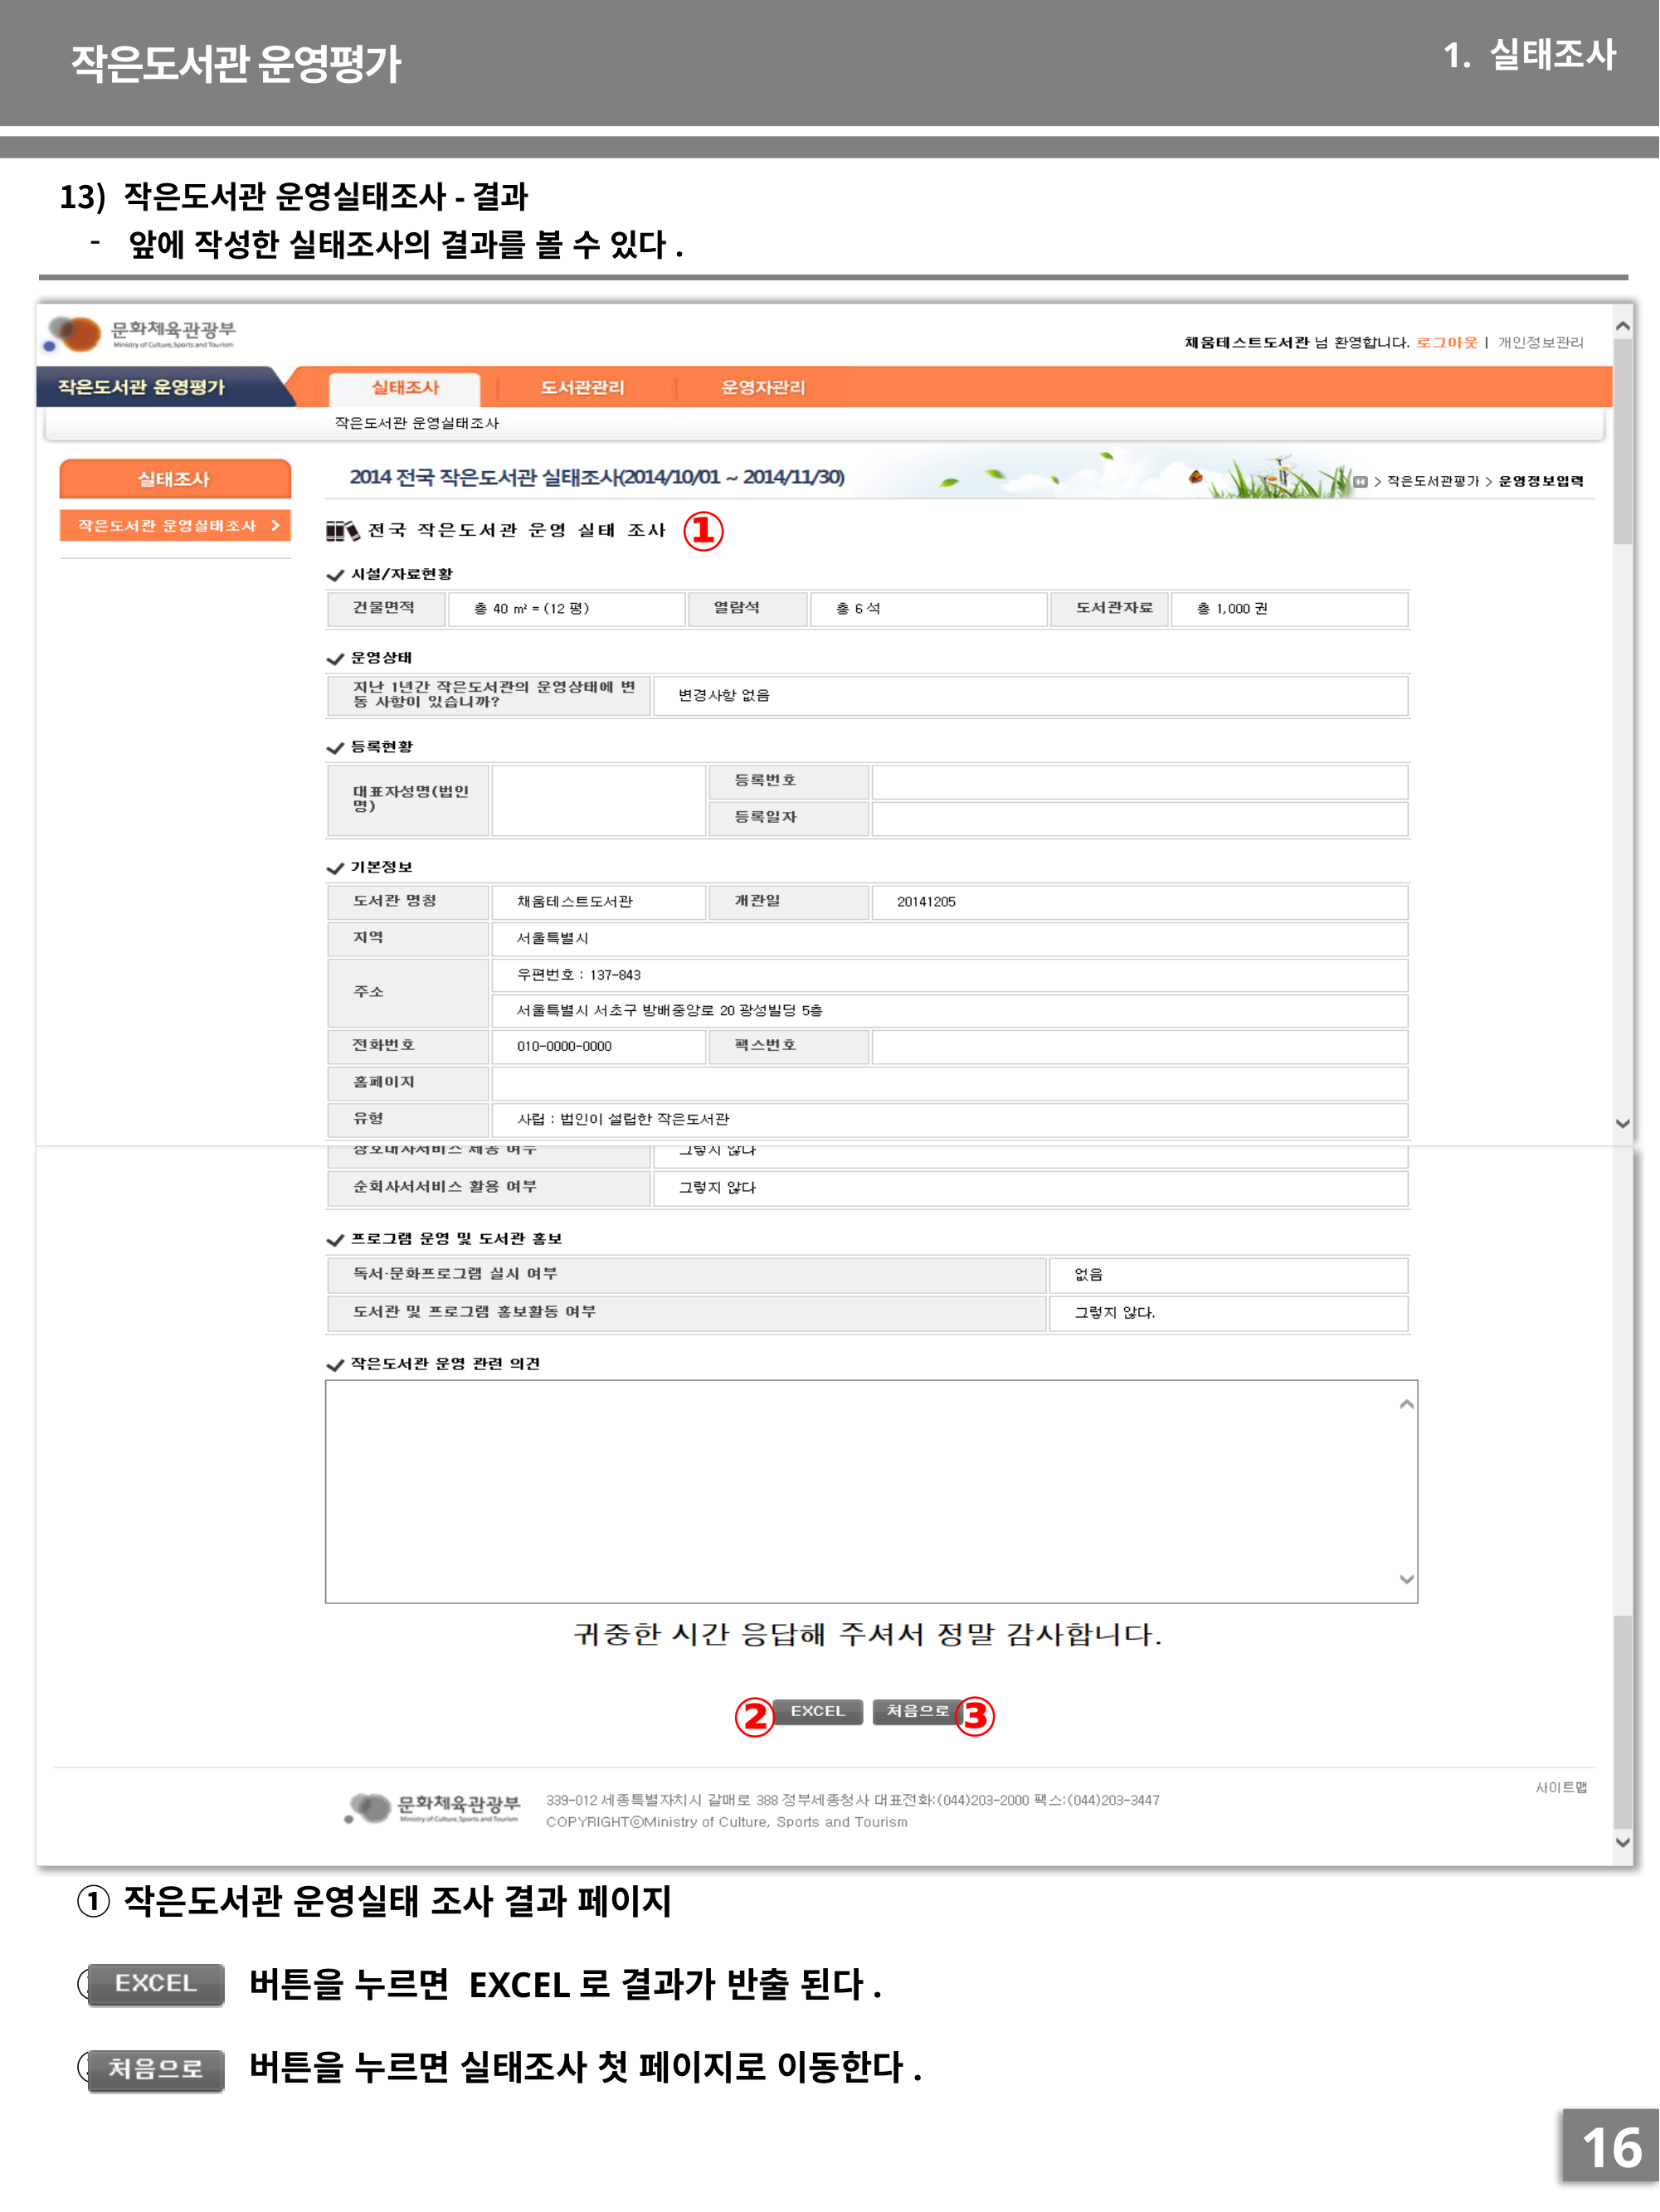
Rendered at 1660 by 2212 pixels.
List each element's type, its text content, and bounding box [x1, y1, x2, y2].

text_box 작은도서관 운영평가 [58, 32, 416, 95]
text_box 앞에 작성한 실태조사의 결과를 볼 수 있다. [77, 220, 1632, 270]
picture [88, 1964, 225, 2008]
picture [88, 2050, 225, 2094]
text_box 16 [1562, 2108, 1659, 2182]
text_box 1. 실태조사 [1430, 27, 1630, 81]
text_box 작은도서관 운영실태 조사 결과 페이지 버튼을 누르면 EXCEL로 결과가 반출 된다. 버튼을 누르면 실태조사 첫 페이지로 이동한다. [65, 1874, 936, 2093]
text_box 작은도서관 운영실태조사-결과 [46, 171, 543, 221]
picture [36, 304, 1633, 1866]
